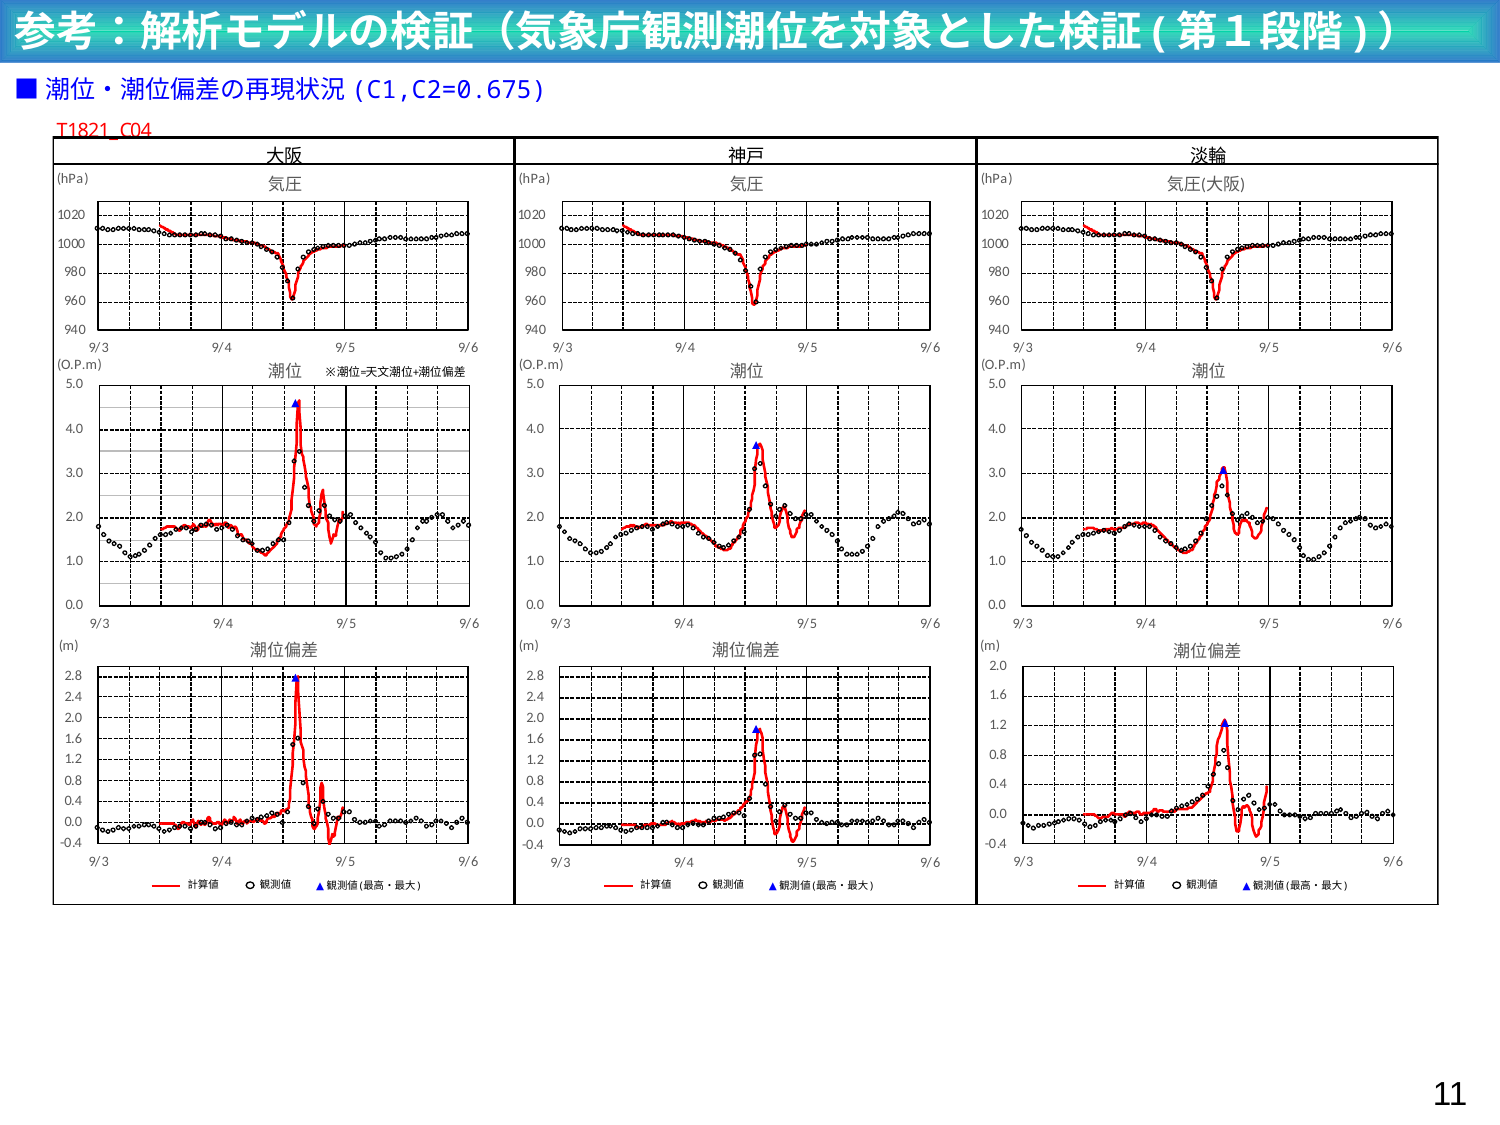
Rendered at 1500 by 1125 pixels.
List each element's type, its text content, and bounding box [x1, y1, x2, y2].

text_box ■潮位・潮位偏差の再現状況(C1,C2=0.675) [0, 65, 1225, 111]
text_box 参考：解析モデルの検証（気象庁観測潮位を対象とした検証(第１段階)） [0, 0, 1500, 63]
picture [52, 110, 1441, 907]
slide_number 10 [1144, 1065, 1483, 1125]
